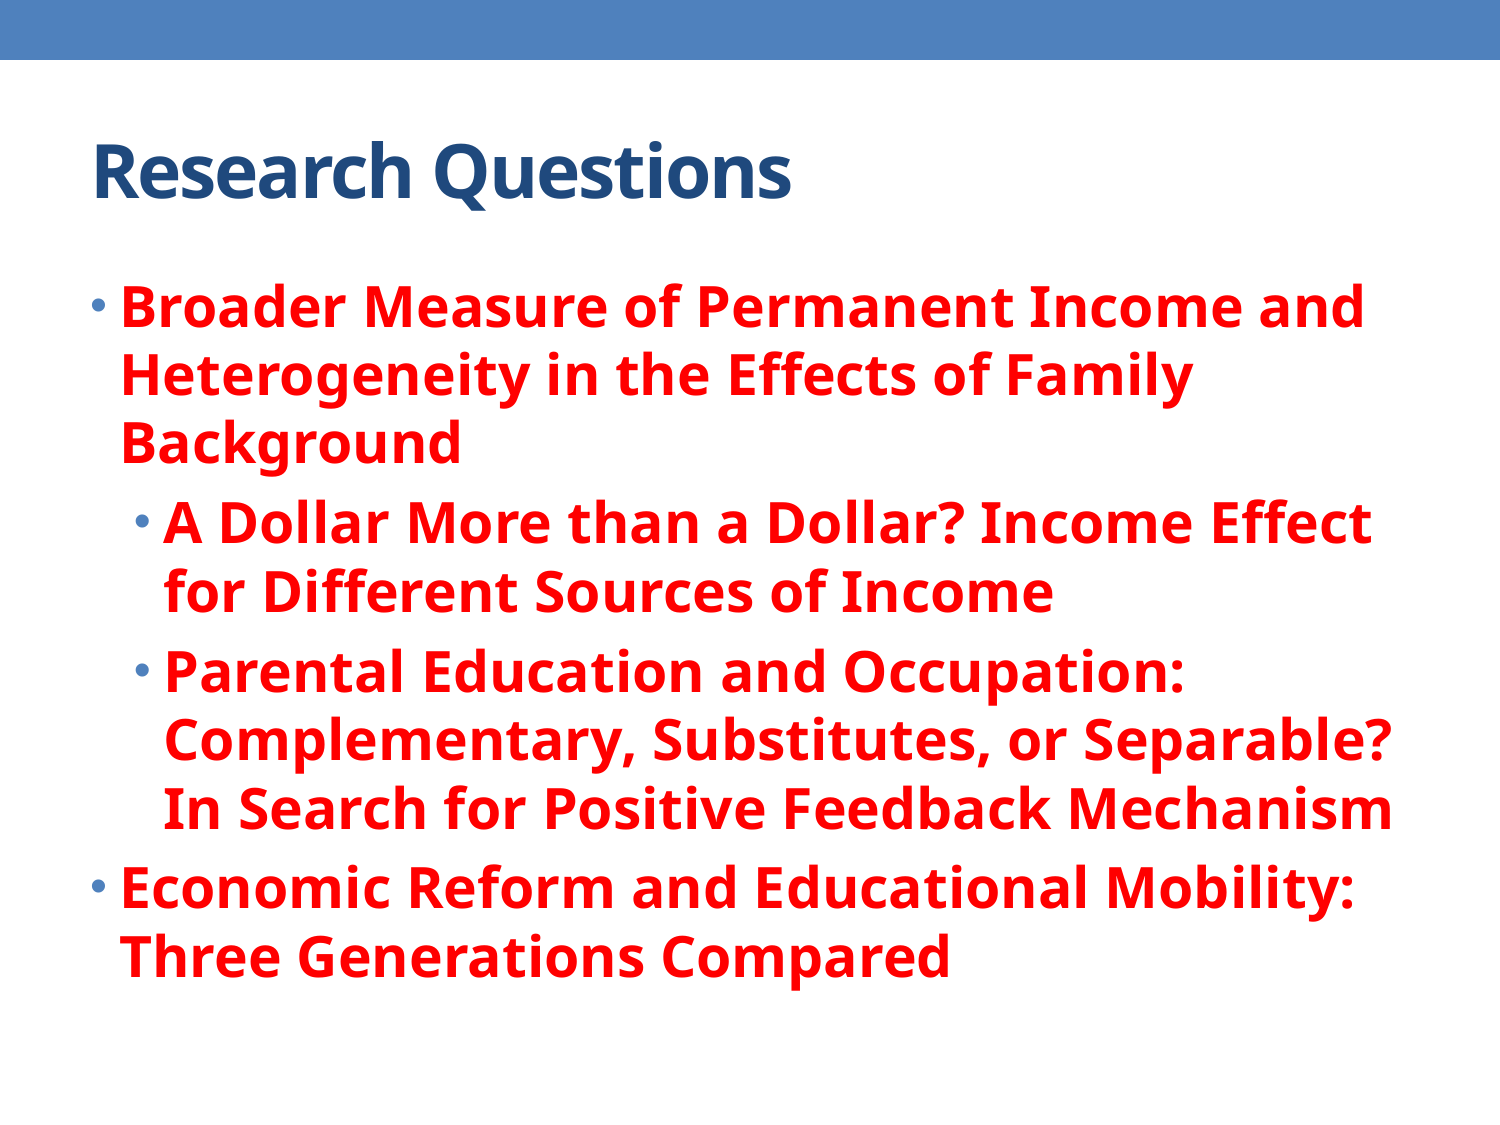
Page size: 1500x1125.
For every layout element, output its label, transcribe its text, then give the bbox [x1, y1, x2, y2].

title Research Questions [75, 87, 1425, 250]
list Broader Measure of Permanent Income and Heterogeneity in the Effects of Family Background A Dollar More than a Dollar? Income Effect for Different Sources of Income Parental Education and Occupation: Complementary, Substitutes, or Separable? In Search for Positive Feedback Mechanism Economic Reform and Educational Mobility: Three Generations Compared [75, 262, 1425, 1063]
